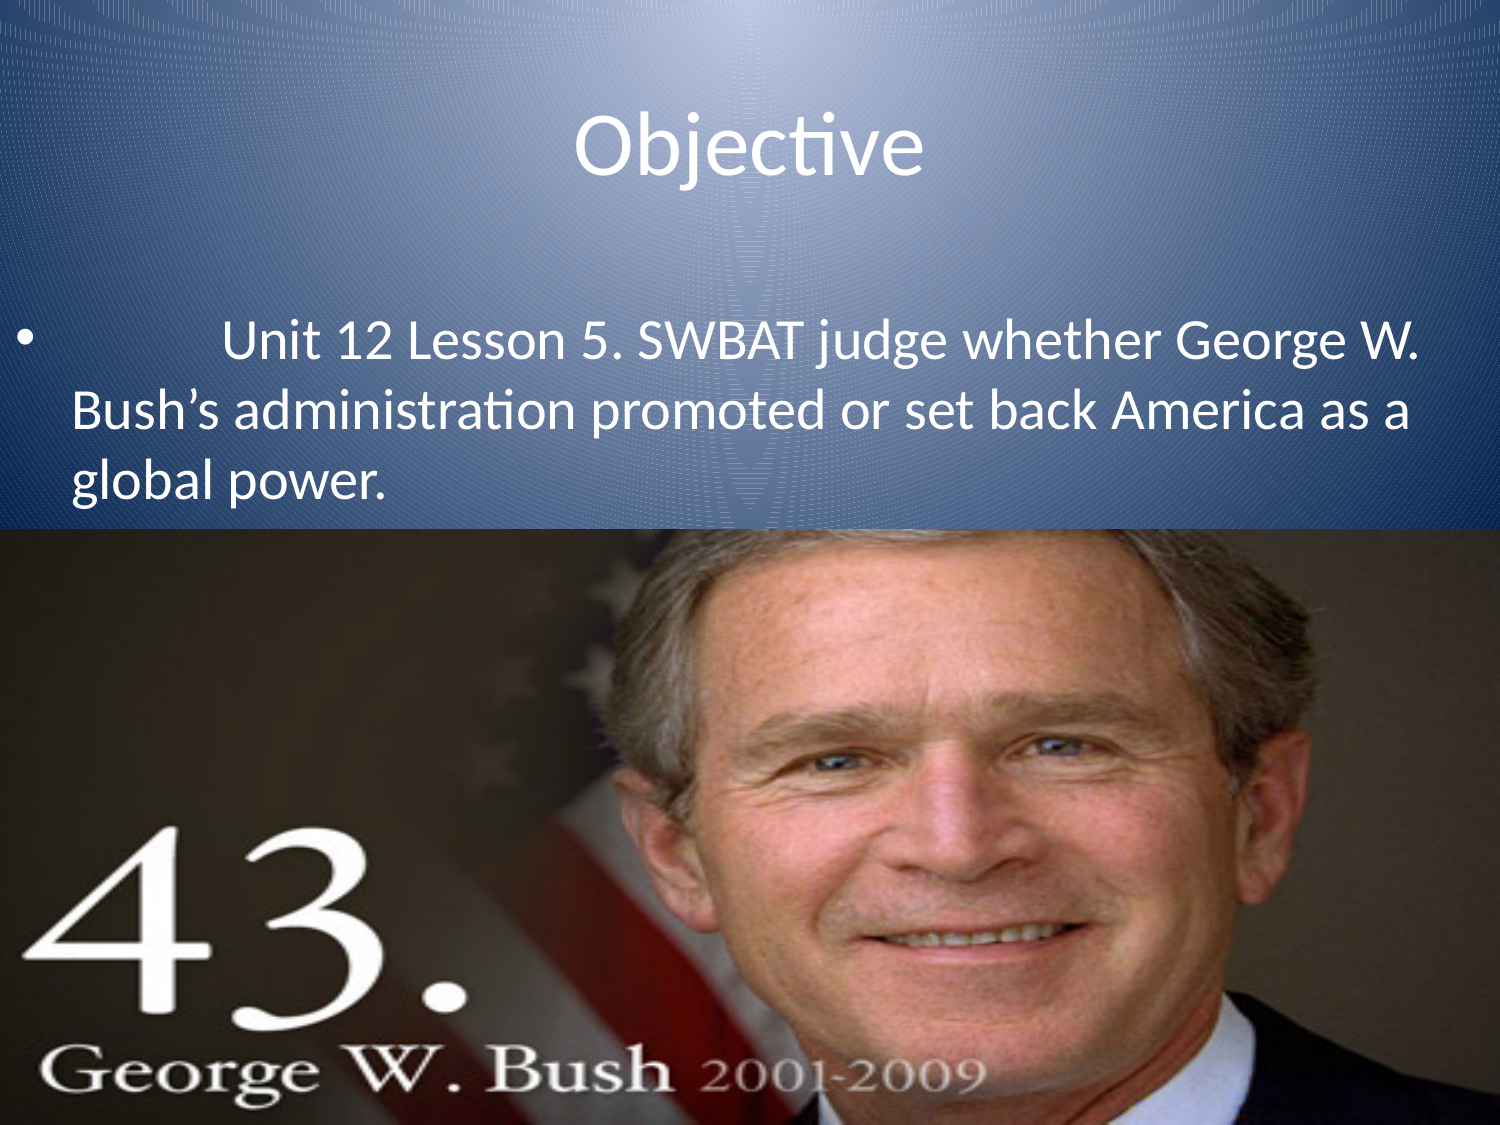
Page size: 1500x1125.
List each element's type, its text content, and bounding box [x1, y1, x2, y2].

picture [0, 529, 1500, 1125]
title Objective [75, 45, 1425, 233]
list Unit 12 Lesson 5. SWBAT judge whether George W. Bush’s administration promoted or set back America as a global power. [0, 130, 1500, 529]
